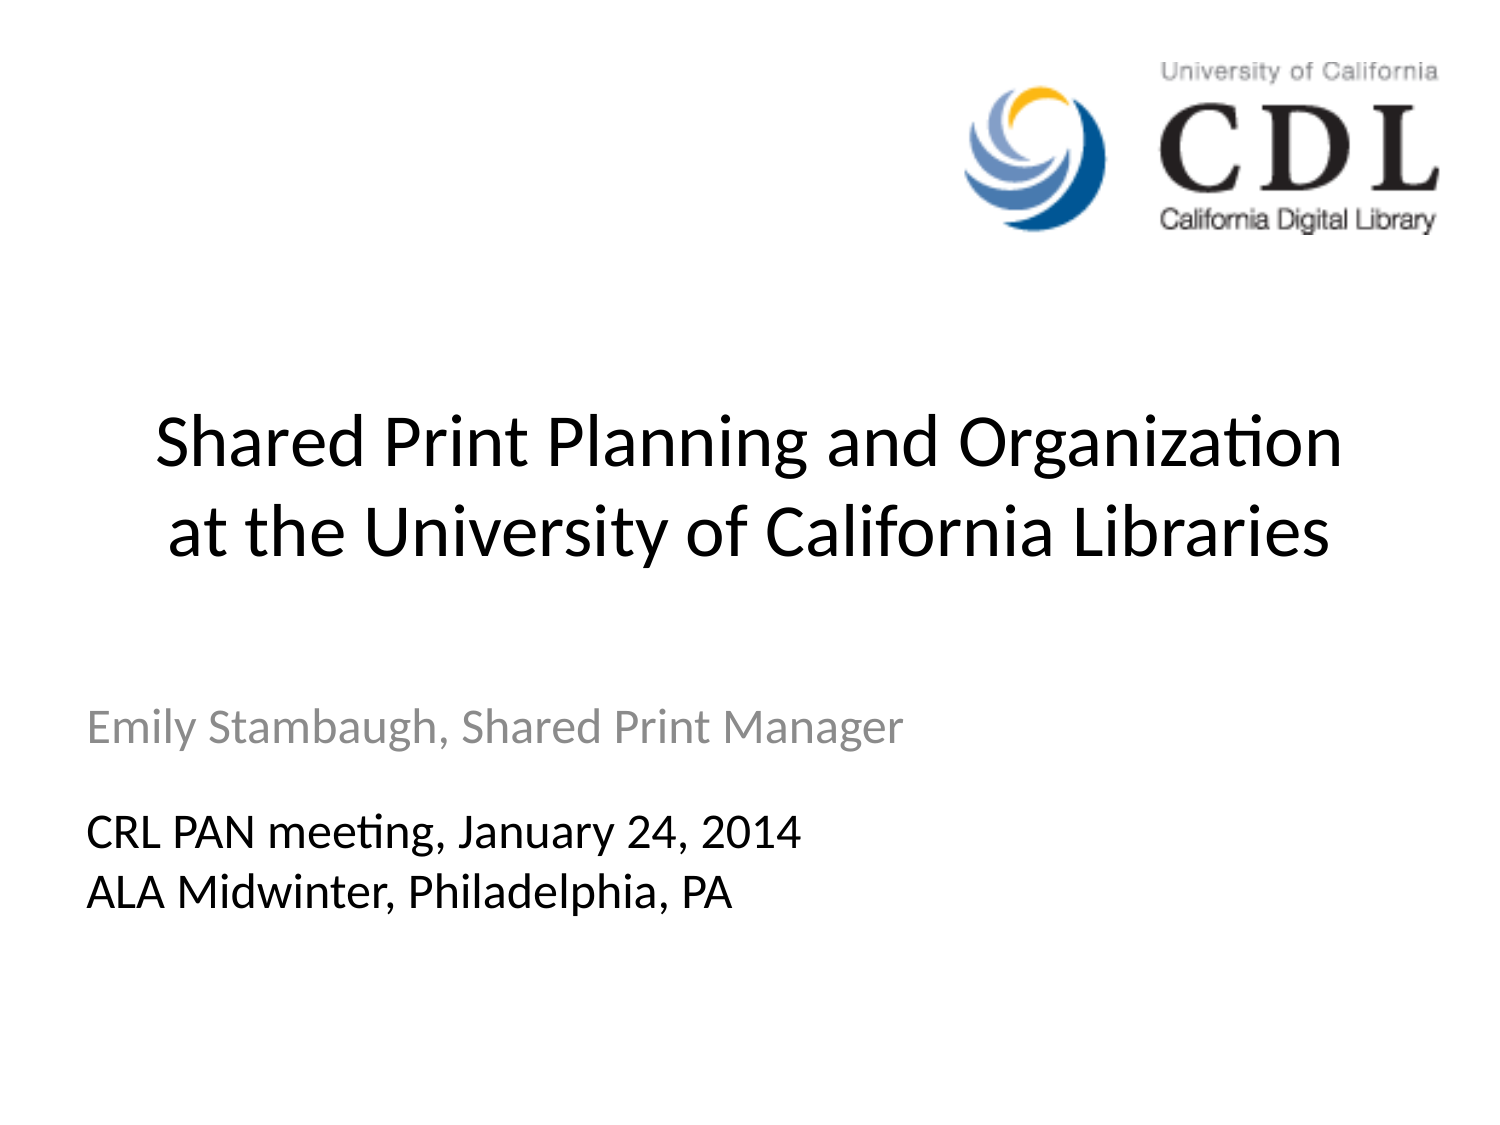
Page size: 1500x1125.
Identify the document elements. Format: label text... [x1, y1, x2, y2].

text_box CRL PAN meeting, January 24, 2014 ALA Midwinter, Philadelphia, PA [71, 791, 1388, 971]
subtitle Emily Stambaugh, Shared Print Manager [71, 686, 1442, 814]
picture [963, 62, 1442, 235]
title Shared Print Planning and Organization at the University of California Libraries [112, 361, 1388, 603]
